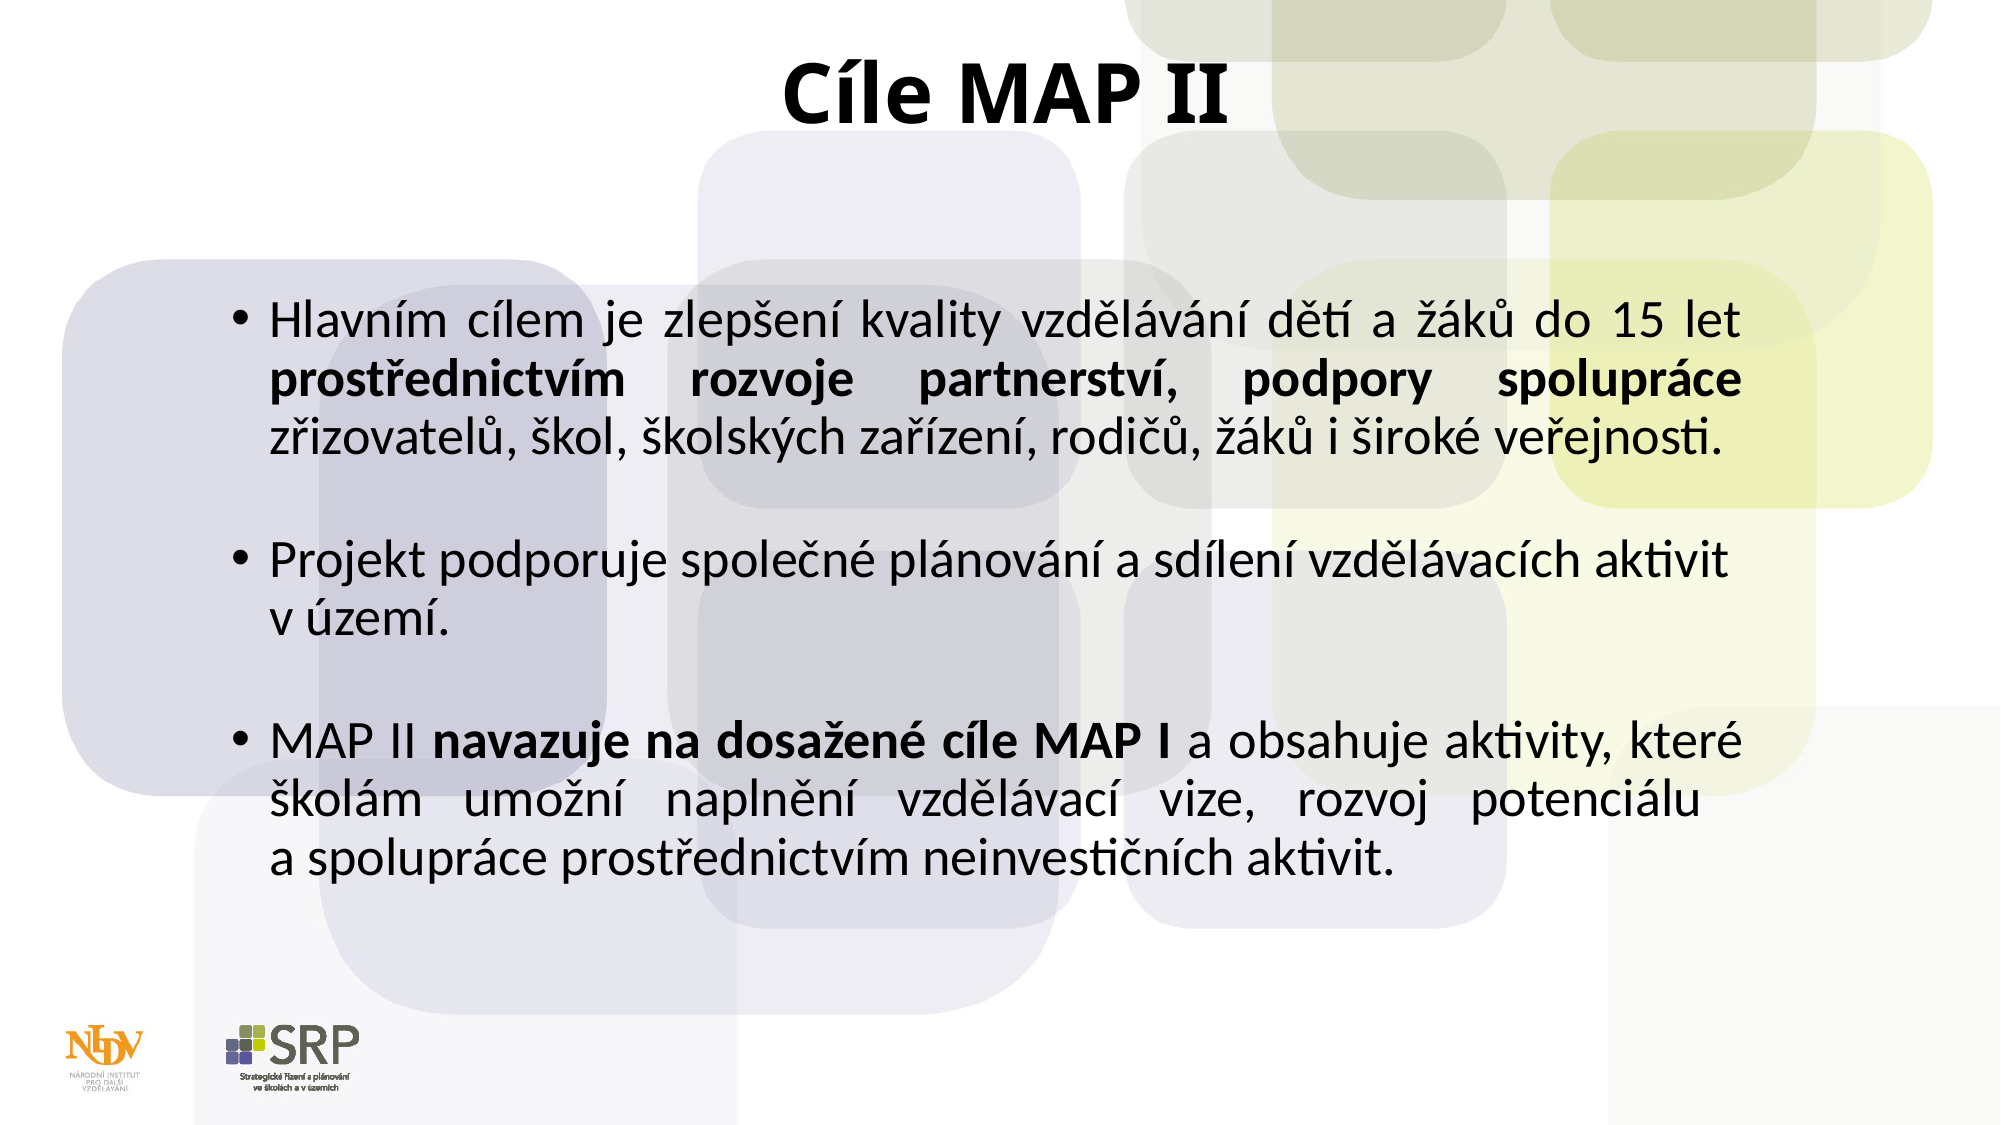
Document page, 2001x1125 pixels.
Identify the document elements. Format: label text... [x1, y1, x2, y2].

picture [0, 0, 2001, 1125]
title Cíle MAP II [142, 0, 1868, 193]
list Hlavním cílem je zlepšení kvality vzdělávání dětí a žáků do 15 let prostřednictvím rozvoje partnerství, podpory spolupráce zřizovatelů, škol, školských zařízení, rodičů, žáků i široké veřejnosti. Projekt podporuje společné plánování a sdílení vzdělávacích aktivit v území. MAP II navazuje na dosažené cíle MAP I a obsahuje aktivity, které školám umožní naplnění vzdělávací vize, rozvoj potenciálu a spolupráce prostřednictvím neinvestičních aktivit. [216, 283, 1760, 1014]
